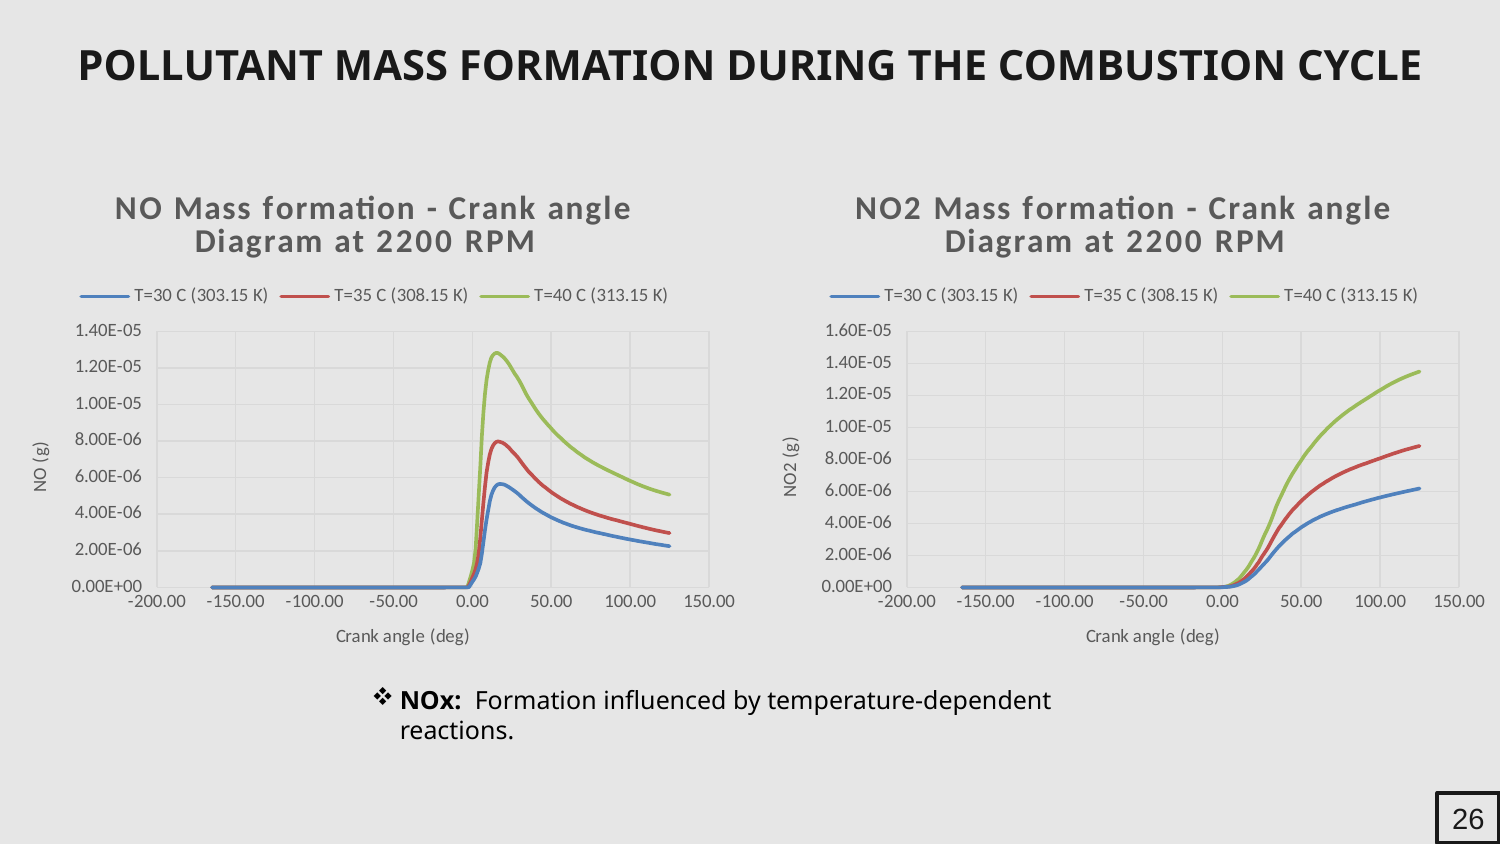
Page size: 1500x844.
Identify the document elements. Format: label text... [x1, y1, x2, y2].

text_box 26 [1435, 791, 1500, 844]
chart [0, 166, 1500, 678]
text_box POLLUTANT MASS FORMATION DURING THE COMBUSTION CYCLE [0, 31, 1500, 96]
text_box NOx: Formation influenced by temperature-dependent reactions. [356, 685, 1143, 782]
